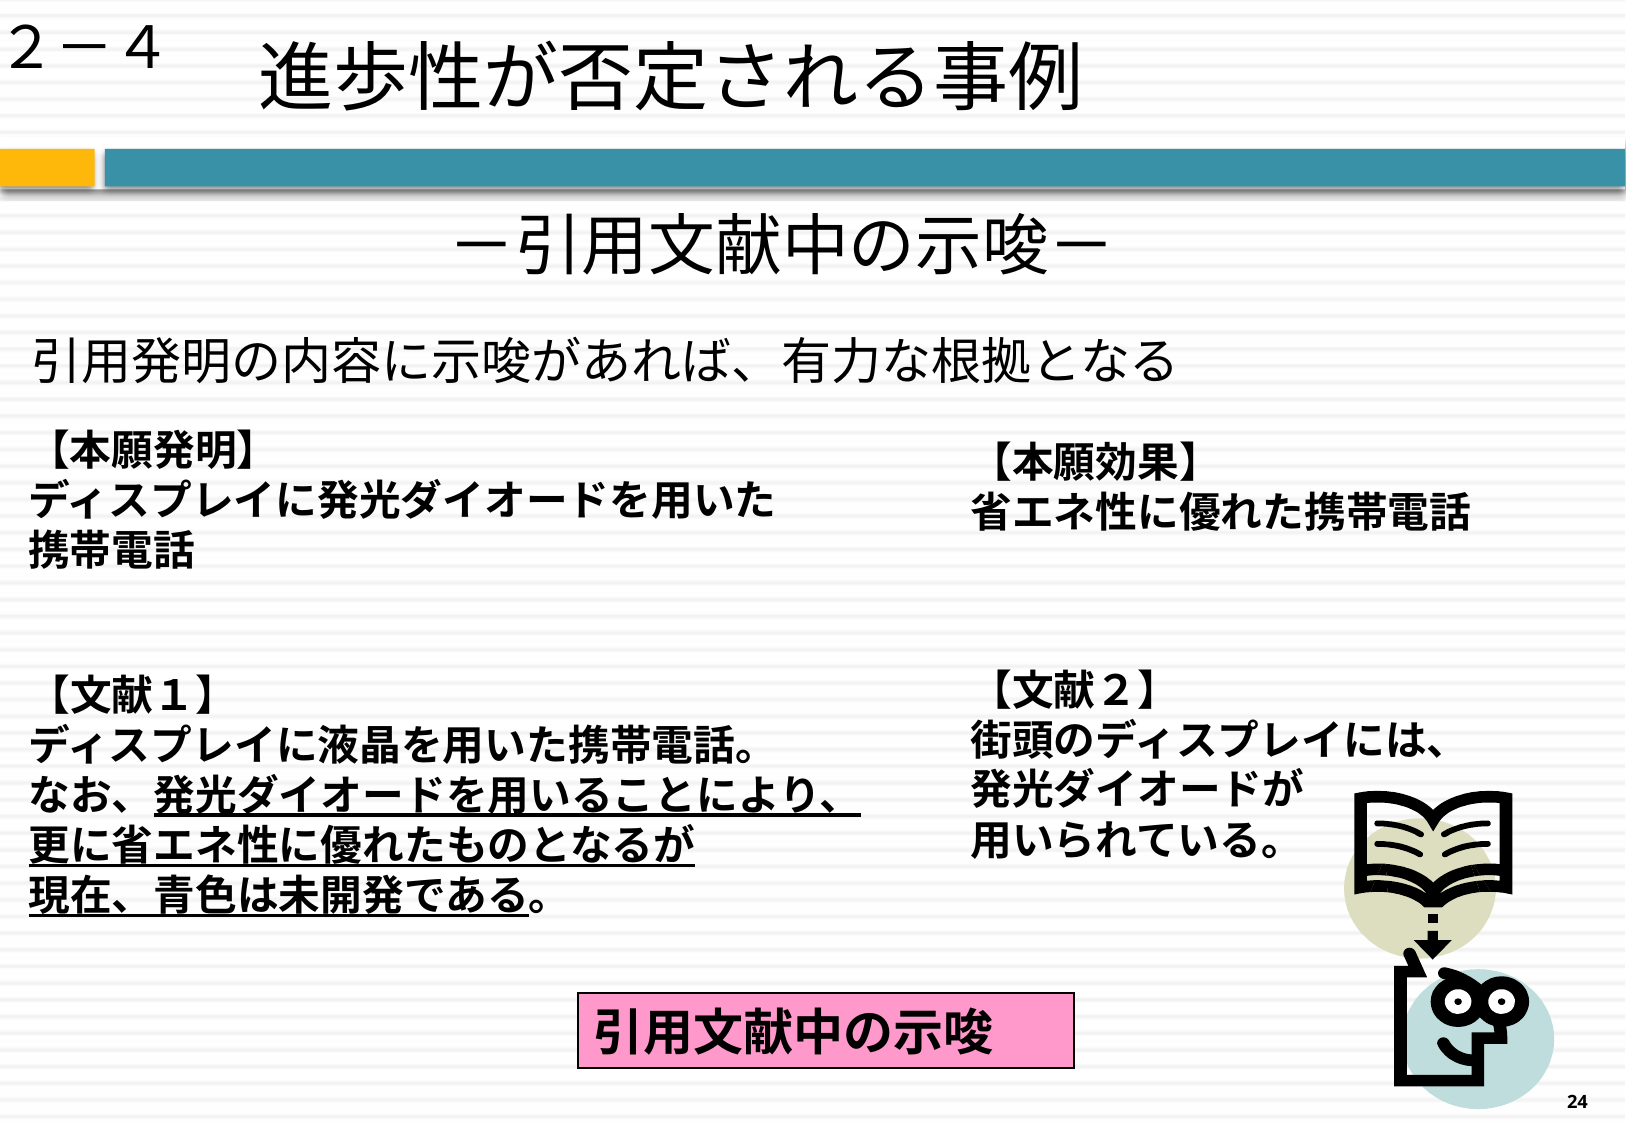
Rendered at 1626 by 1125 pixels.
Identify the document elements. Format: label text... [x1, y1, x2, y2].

text_box 【本願発明】 ディスプレイに発光ダイオードを用いた 携帯電話 [13, 416, 999, 582]
text_box 【本願効果】 省エネ性に優れた携帯電話 [955, 428, 1625, 544]
title 進歩性が否定される事例 [243, 0, 1625, 150]
text_box 【文献２】 街頭のディスプレイには、 発光ダイオードが 用いられている。 [955, 655, 1625, 871]
slide_number 24 [1530, 1082, 1625, 1123]
text_box －引用文献中の示唆－ [433, 195, 1255, 291]
text_box 引用文献中の示唆 [578, 993, 1074, 1068]
picture [0, 0, 243, 137]
text_box 引用発明の内容に示唆があれば、有力な根拠となる [16, 322, 1609, 397]
picture [0, 0, 1626, 1125]
text_box 【文献１】 ディスプレイに液晶を用いた携帯電話。 なお、発光ダイオードを用いることにより、 更に省エネ性に優れたものとなるが 現在、青色は未開発である。 [13, 661, 1066, 926]
text_box ２－４ [0, 2, 187, 88]
